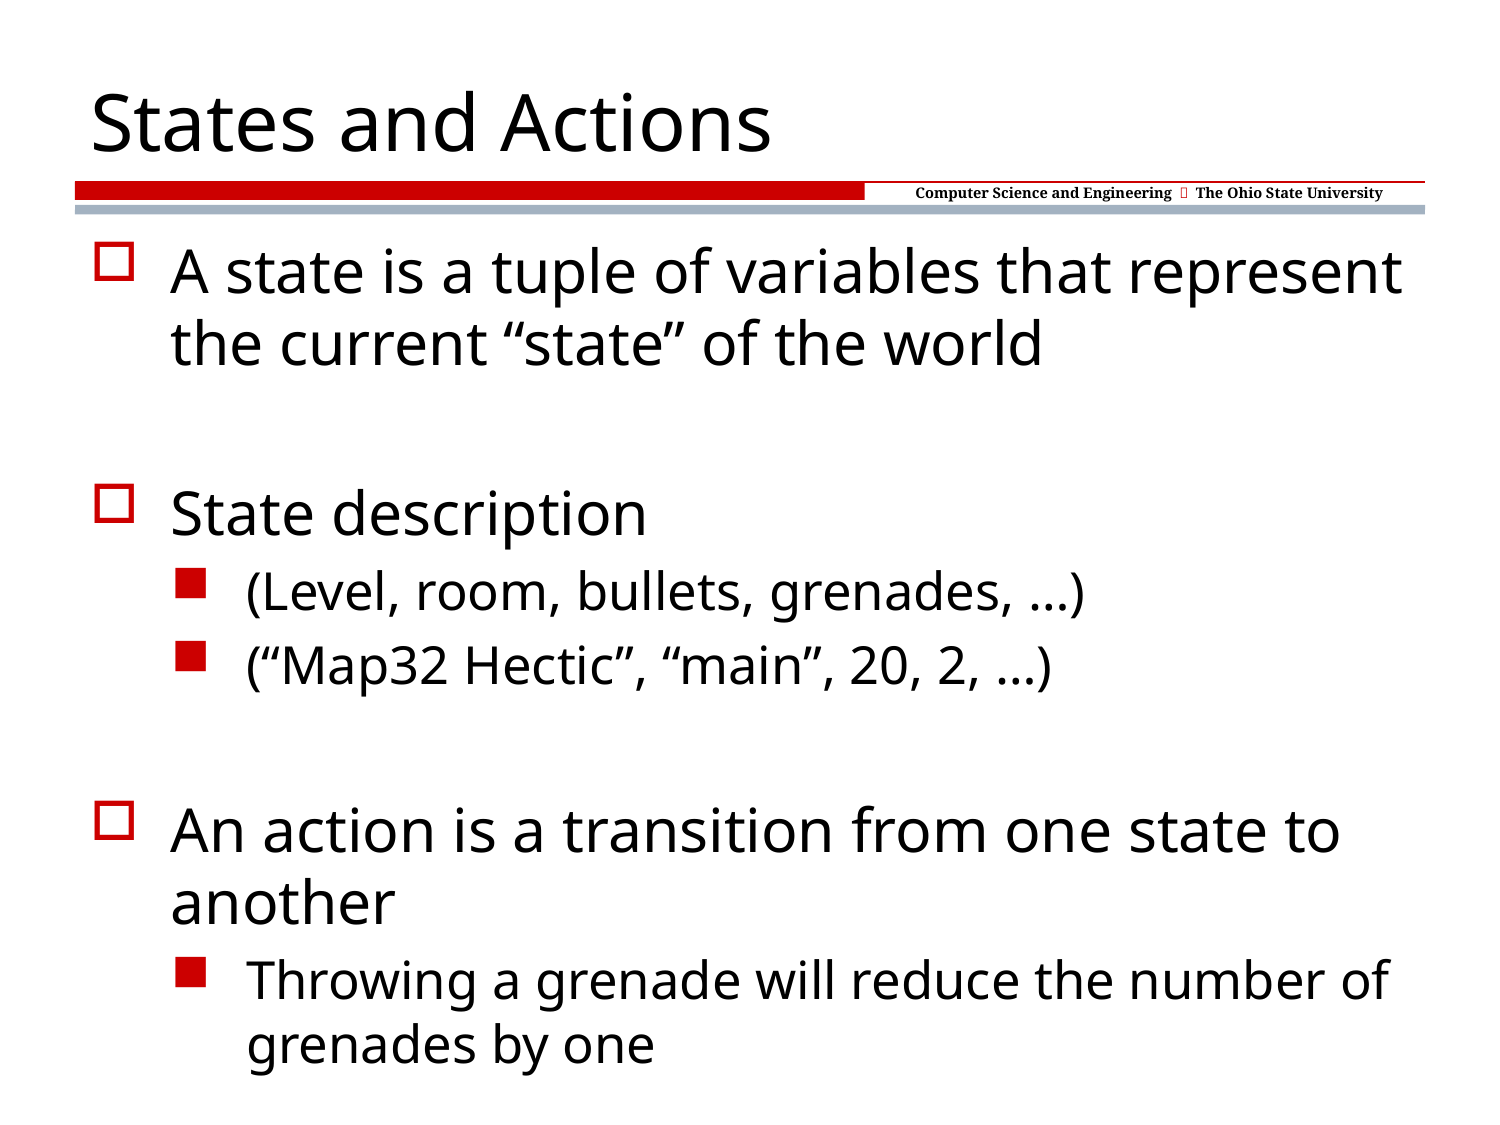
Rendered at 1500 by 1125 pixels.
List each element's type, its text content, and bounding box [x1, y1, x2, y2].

title States and Actions [75, 37, 1425, 175]
list A state is a tuple of variables that represent the current “state” of the world State description (Level, room, bullets, grenades, …) (“Map32 Hectic”, “main”, 20, 2, …) An action is a transition from one state to another Throwing a grenade will reduce the number of grenades by one [75, 224, 1425, 1088]
